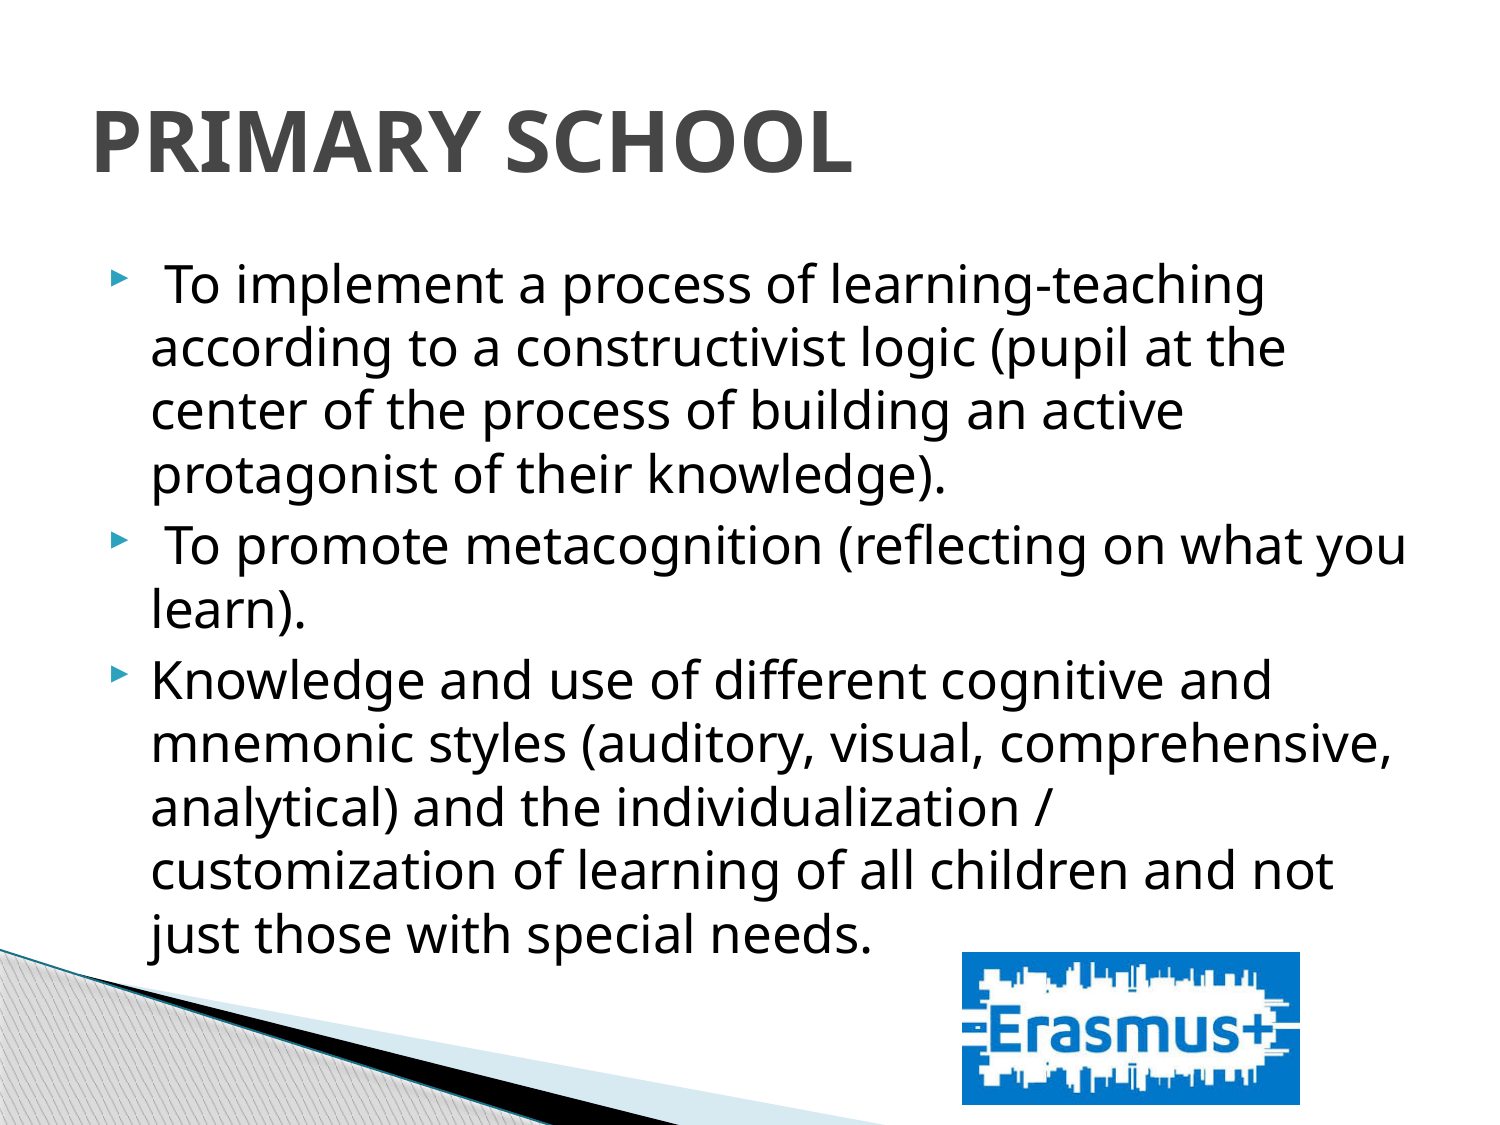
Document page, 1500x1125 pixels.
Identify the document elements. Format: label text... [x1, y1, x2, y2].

list To implement a process of learning-teaching according to a constructivist logic (pupil at the center of the process of building an active protagonist of their knowledge). To promote metacognition (reflecting on what you learn). Knowledge and use of different cognitive and mnemonic styles (auditory, visual, comprehensive, analytical) and the individualization / customization of learning of all children and not just those with special needs. [75, 243, 1425, 986]
picture [962, 952, 1300, 1105]
title PRIMARY SCHOOL [75, 45, 1425, 233]
